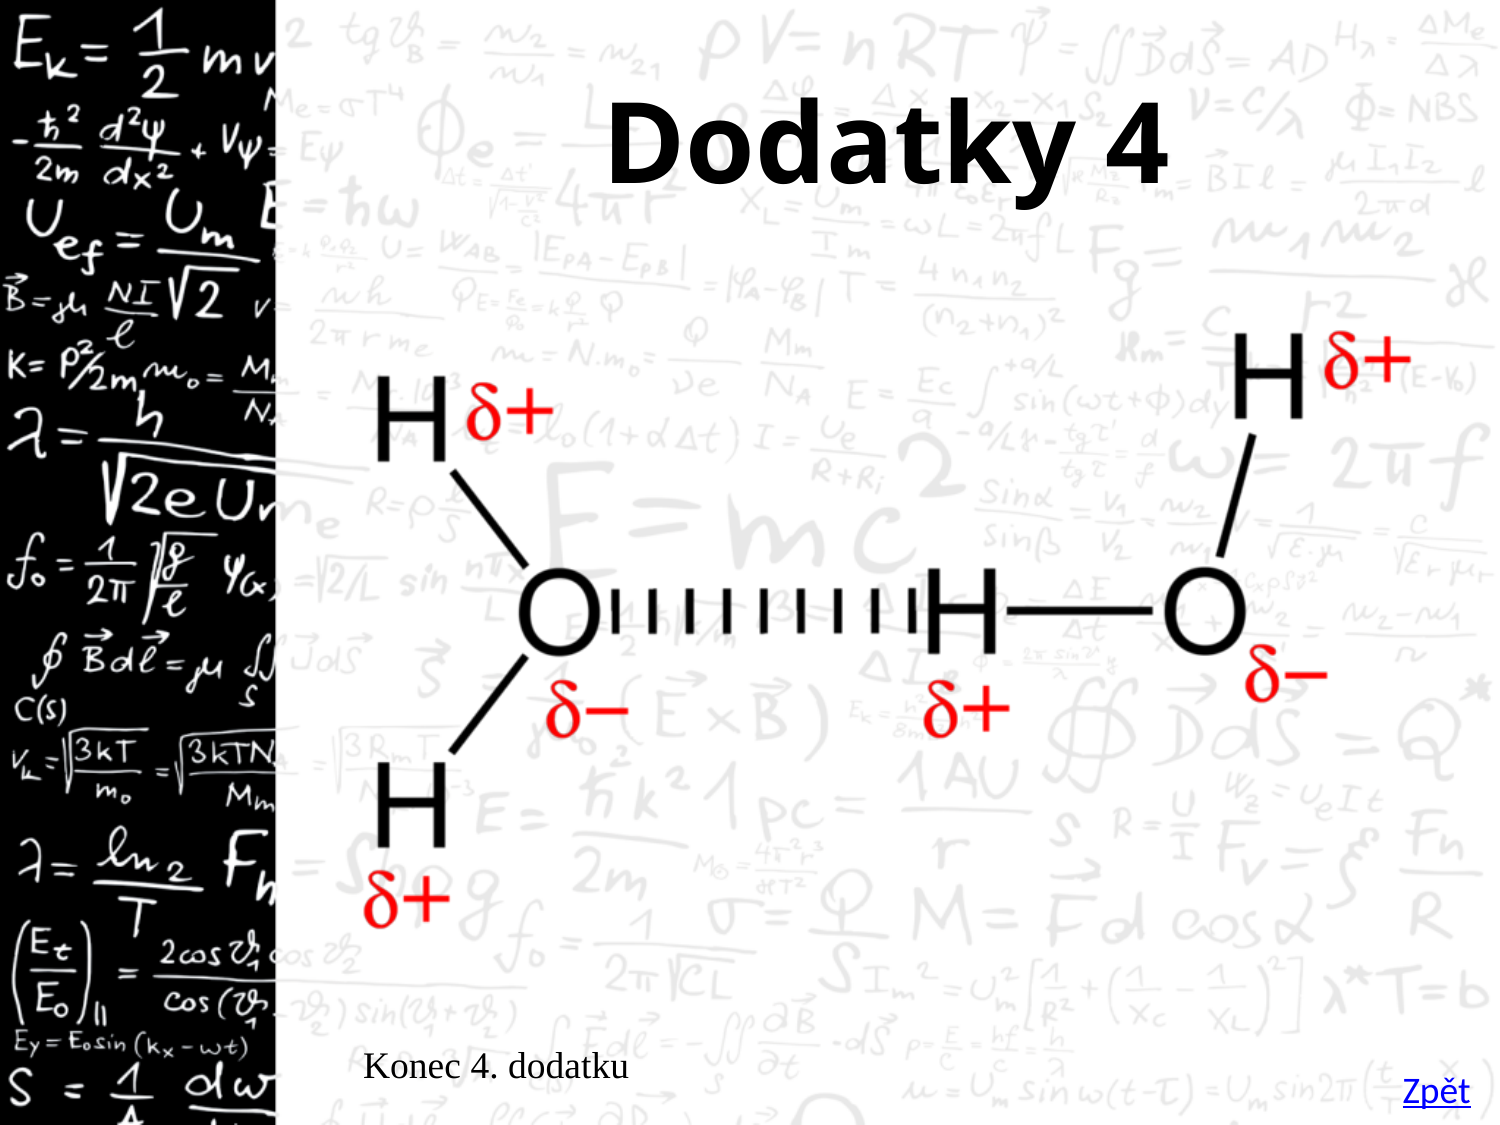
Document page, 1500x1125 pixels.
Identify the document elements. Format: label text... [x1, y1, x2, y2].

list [312, 279, 1463, 982]
text_box Konec 4. dodatku [348, 1033, 762, 1094]
text_box Zpět [1387, 1058, 1500, 1119]
title Dodatky 4 [312, 45, 1461, 233]
picture [0, 0, 1500, 1125]
